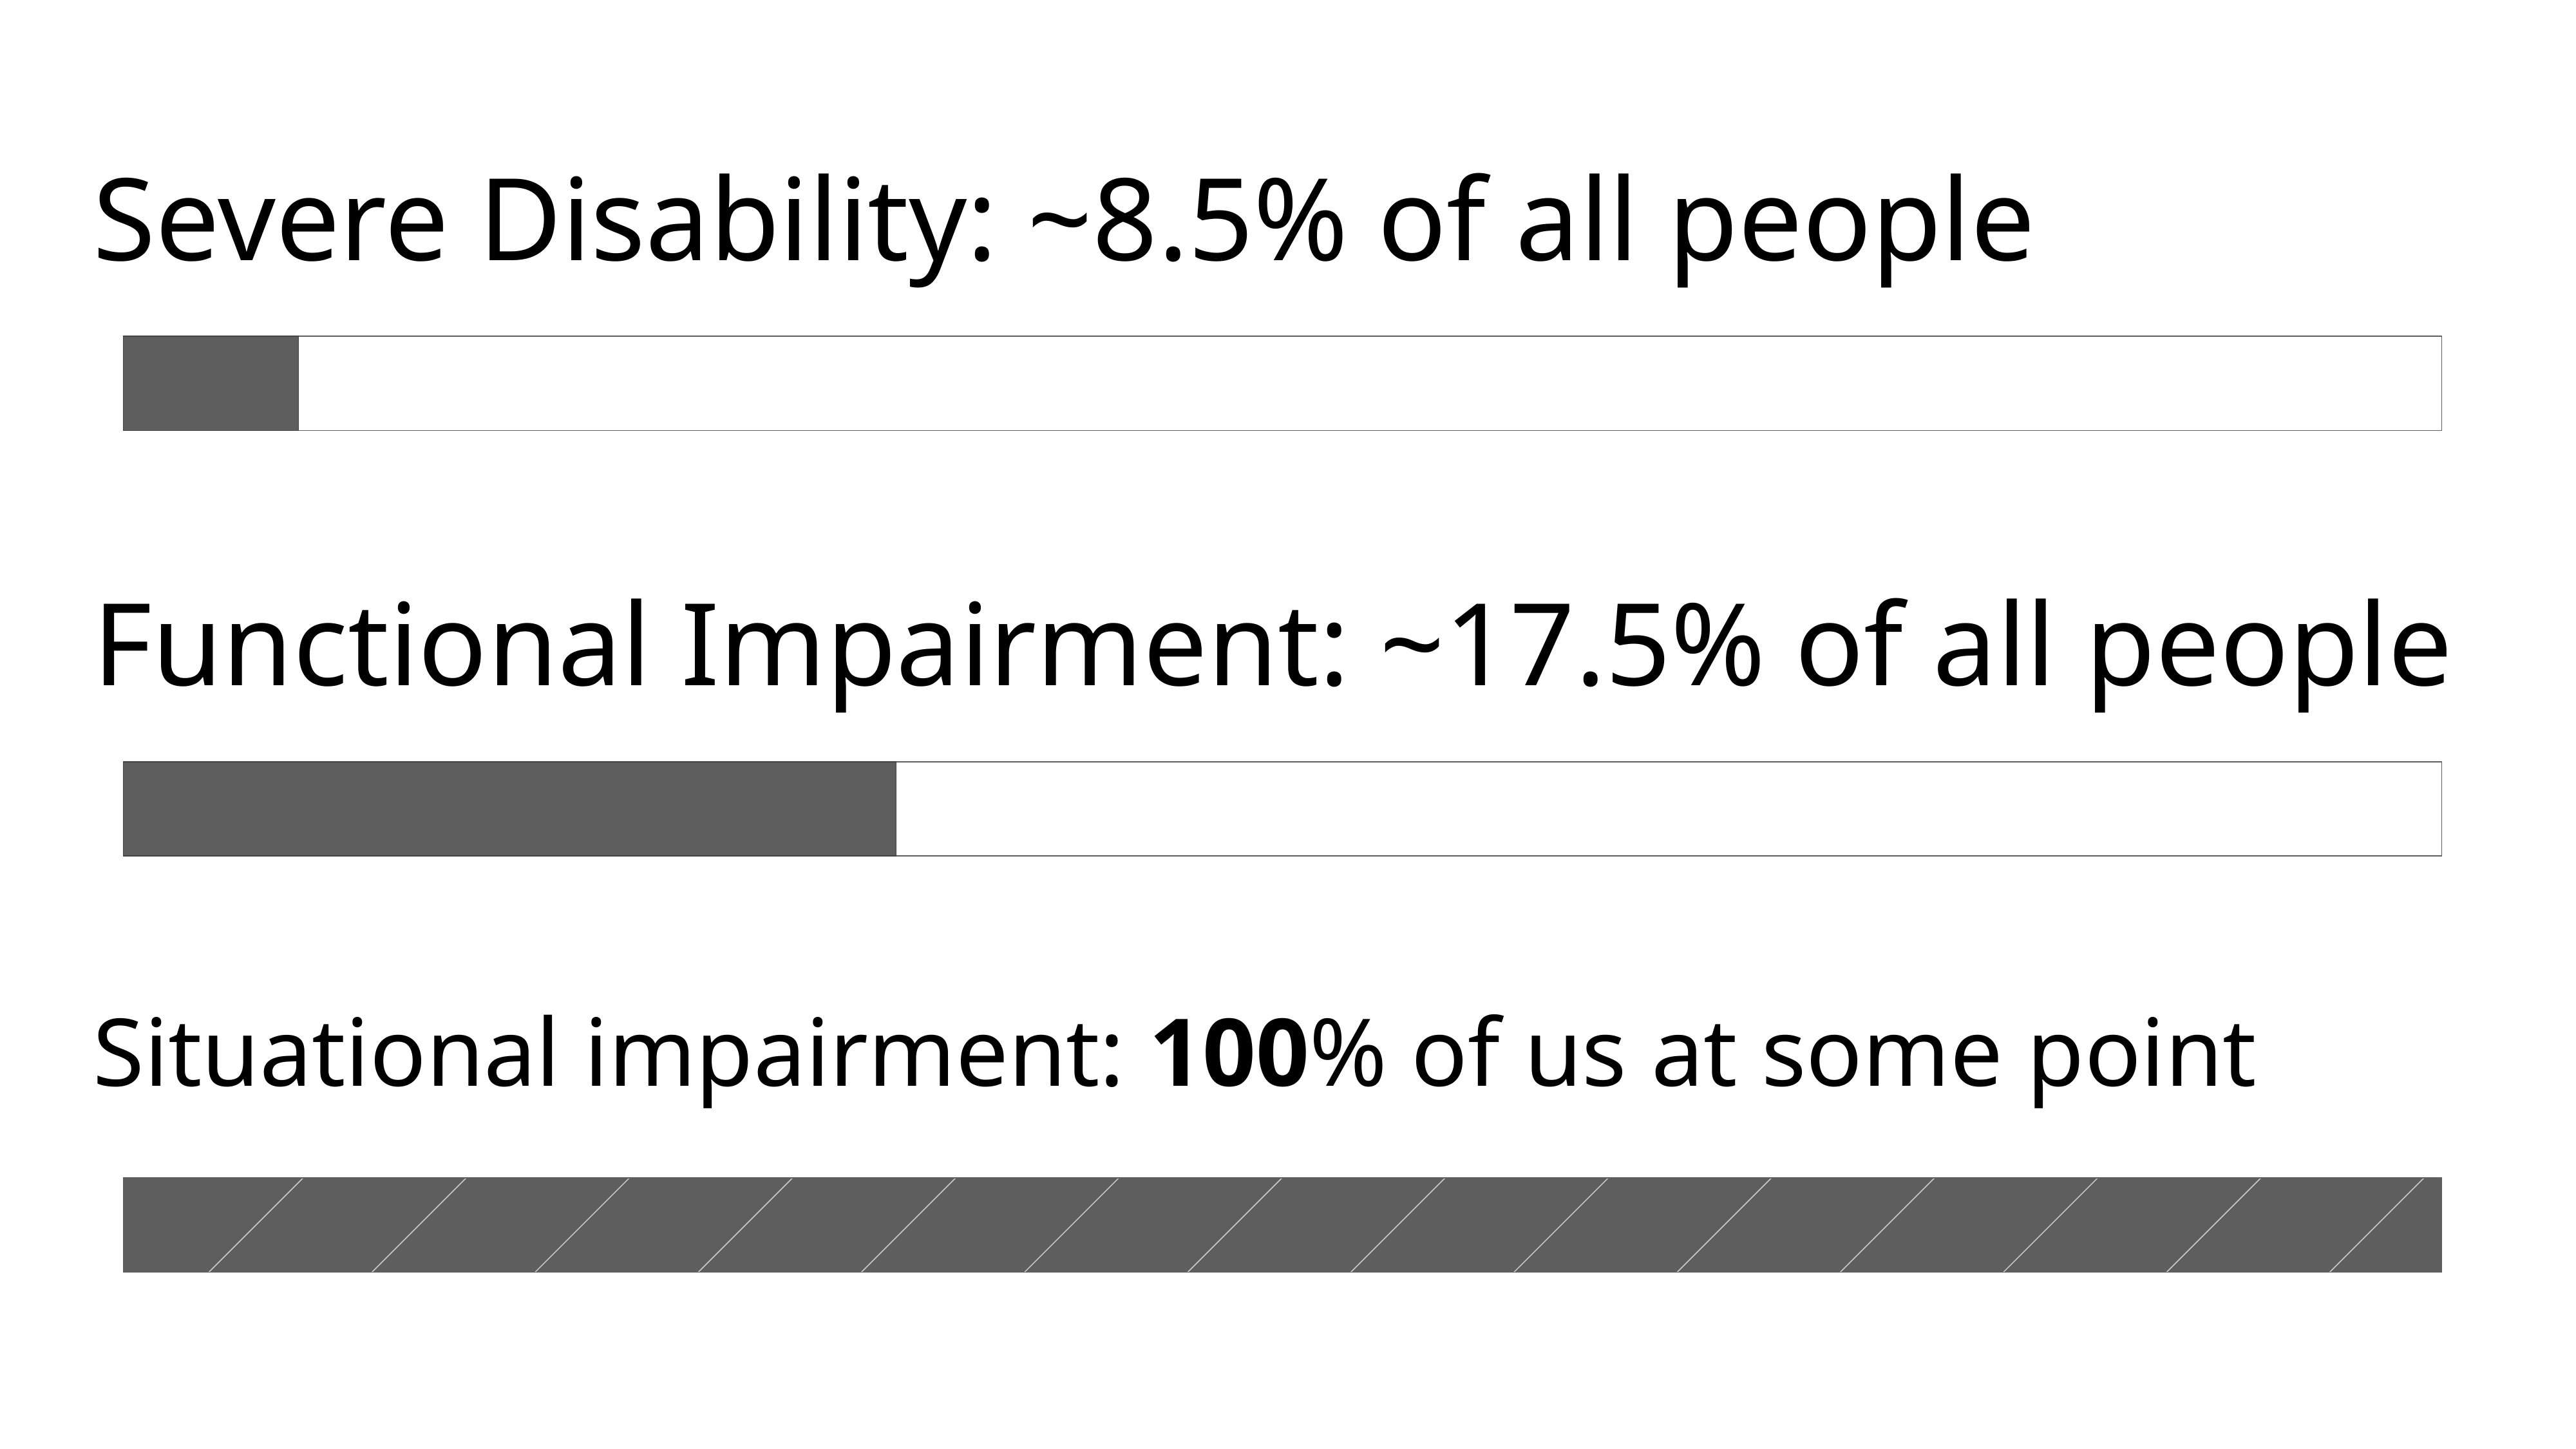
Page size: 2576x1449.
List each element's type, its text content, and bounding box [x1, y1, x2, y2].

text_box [123, 761, 2442, 857]
title Functional Impairment: ~17.5% of all people [88, 592, 2488, 755]
title Situational impairment: 100% of us at some point [88, 1009, 2488, 1171]
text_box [123, 1157, 2442, 1312]
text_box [123, 336, 2442, 431]
title Severe Disability: ~8.5% of all people [88, 167, 2488, 329]
